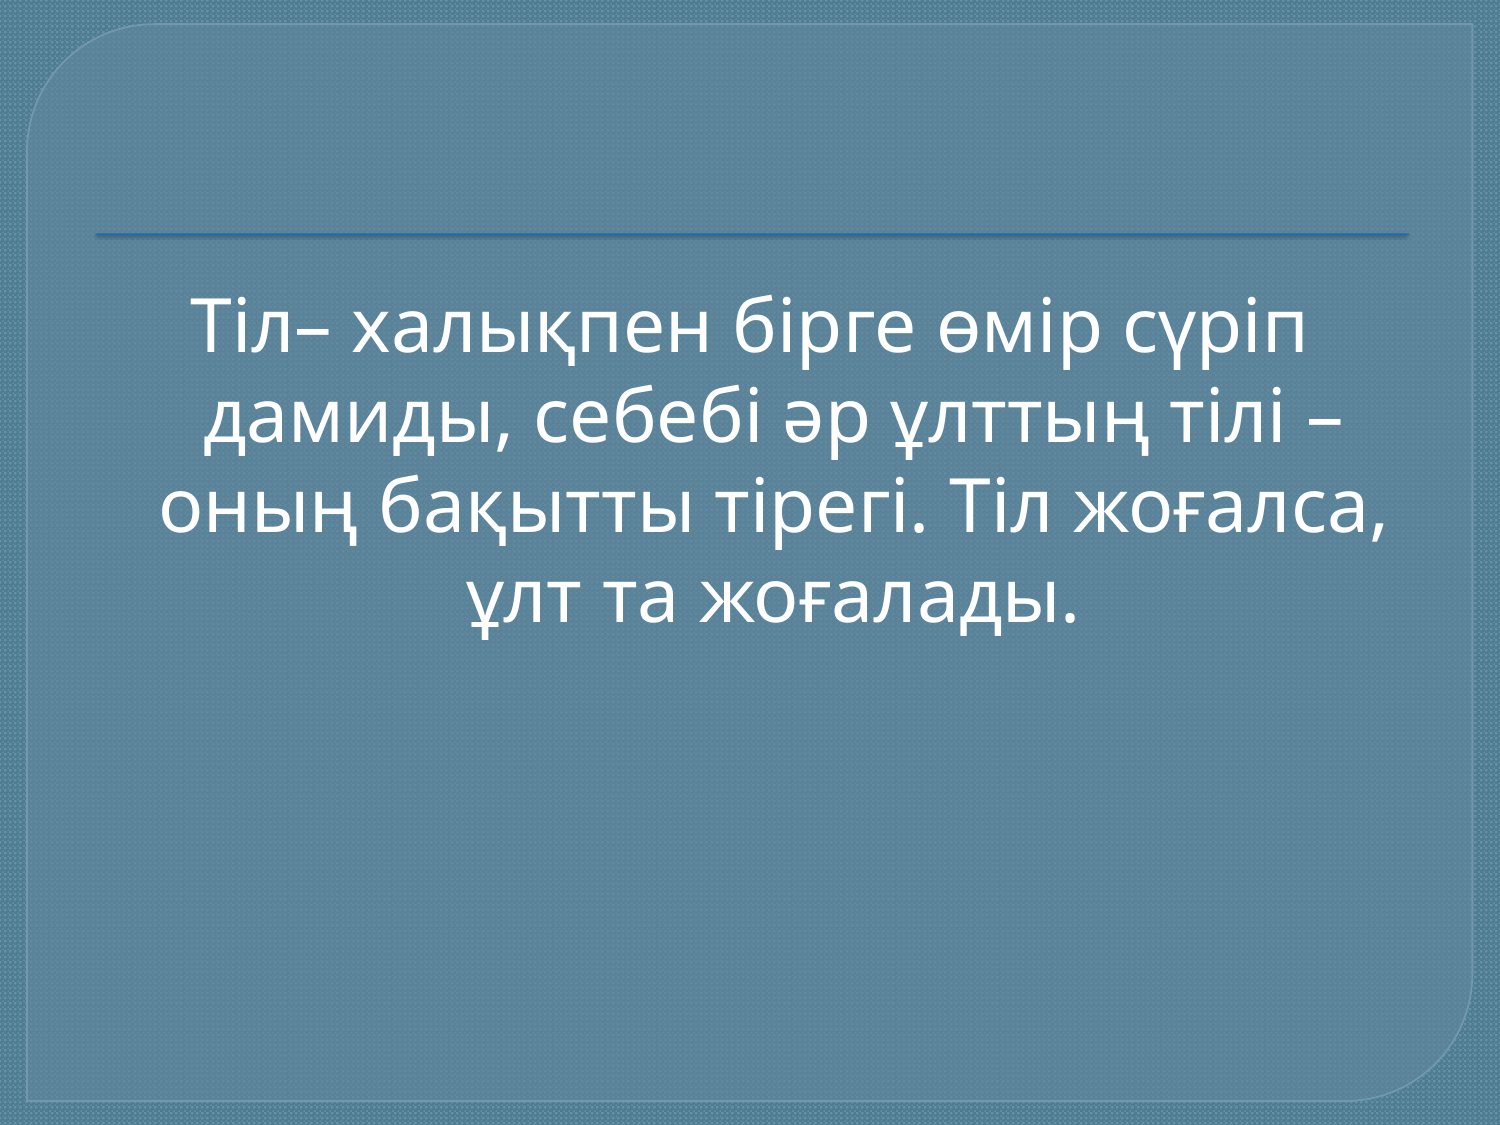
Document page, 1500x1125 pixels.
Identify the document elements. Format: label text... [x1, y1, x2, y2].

list Тіл– халықпен бірге өмір сүріп дамиды, себебі әр ұлттың тілі – оның бақытты тірегі. Тіл жоғалса, ұлт та жоғалады. [75, 270, 1425, 1013]
